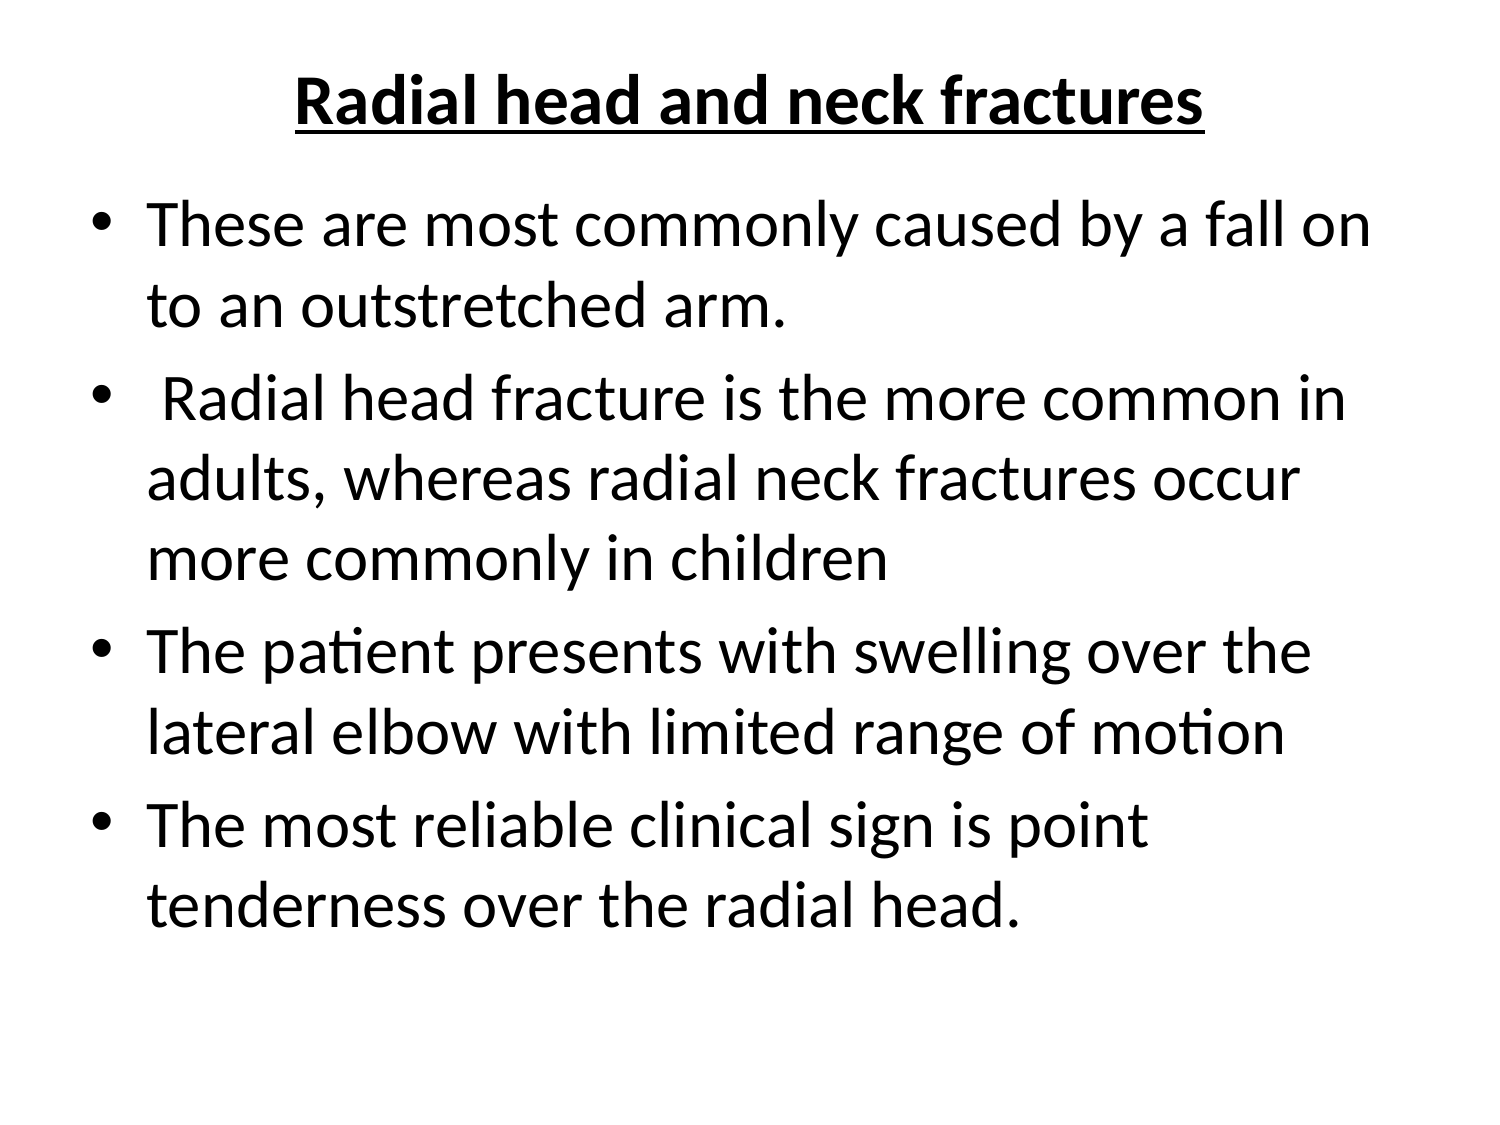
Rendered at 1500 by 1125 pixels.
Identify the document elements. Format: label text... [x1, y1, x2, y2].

list These are most commonly caused by a fall on to an outstretched arm. Radial head fracture is the more common in adults, whereas radial neck fractures occur more commonly in children The patient presents with swelling over the lateral elbow with limited range of motion The most reliable clinical sign is point tenderness over the radial head. [75, 172, 1425, 1005]
title Radial head and neck fractures [75, 45, 1425, 172]
